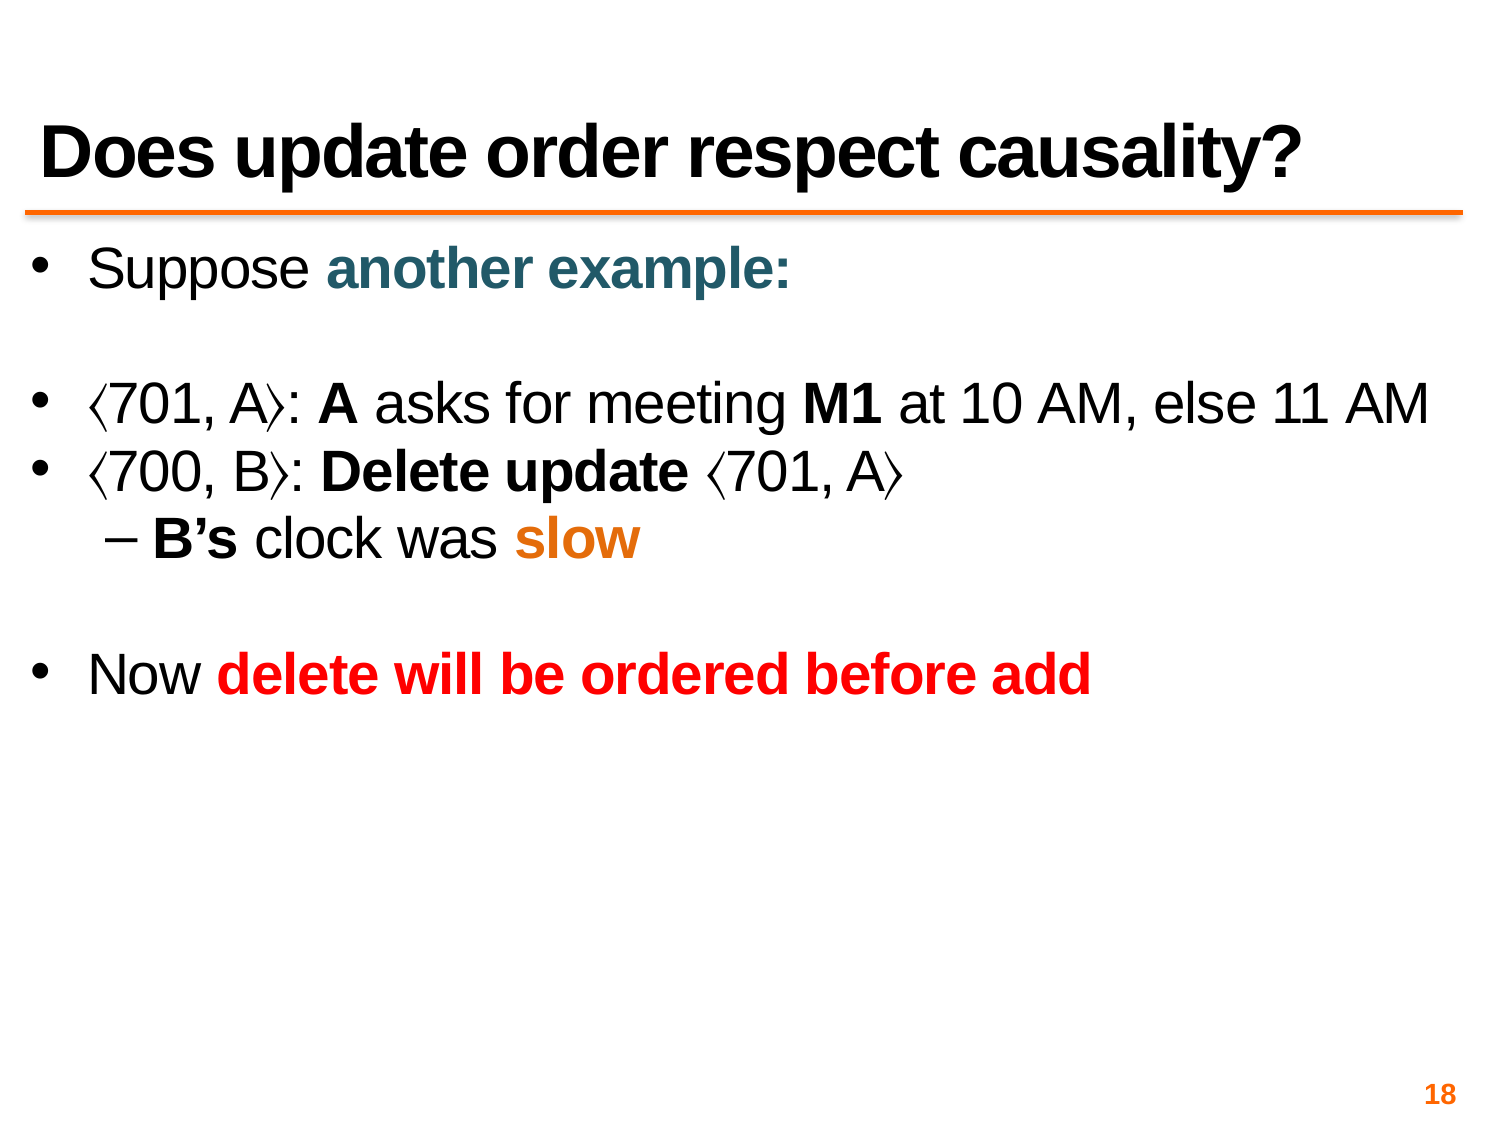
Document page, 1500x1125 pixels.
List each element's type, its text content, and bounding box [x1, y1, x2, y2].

title Does update order respect causality? [24, 24, 1463, 201]
slide_number 18 [1112, 1074, 1463, 1110]
list Suppose another example: 〈701, A〉: A asks for meeting M1 at 10 AM, else 11 AM 〈700, B〉: Delete update 〈701, A〉 B’s clock was slow Now delete will be ordered before add [24, 237, 1463, 1063]
